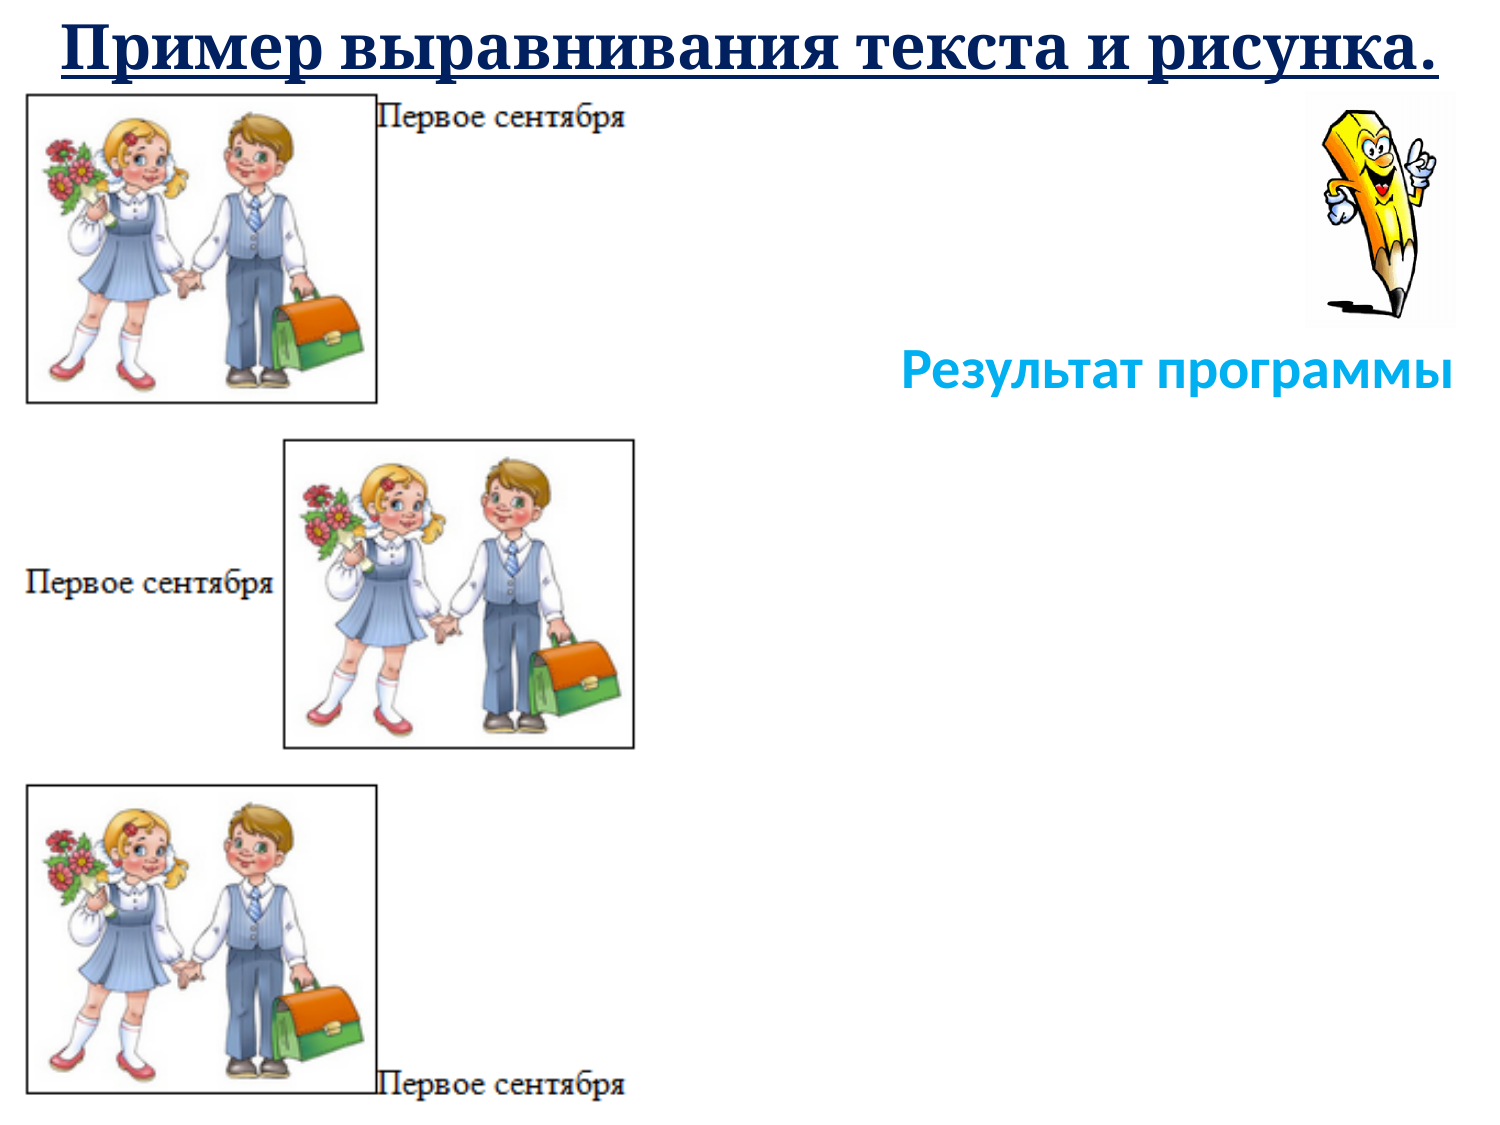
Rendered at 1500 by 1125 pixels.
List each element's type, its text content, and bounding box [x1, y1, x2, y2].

text_box Результат программы [1038, 323, 1500, 408]
picture [8, 89, 1034, 1114]
text_box Пример выравнивания текста и рисунка. [0, 0, 1500, 90]
picture [1304, 91, 1456, 328]
